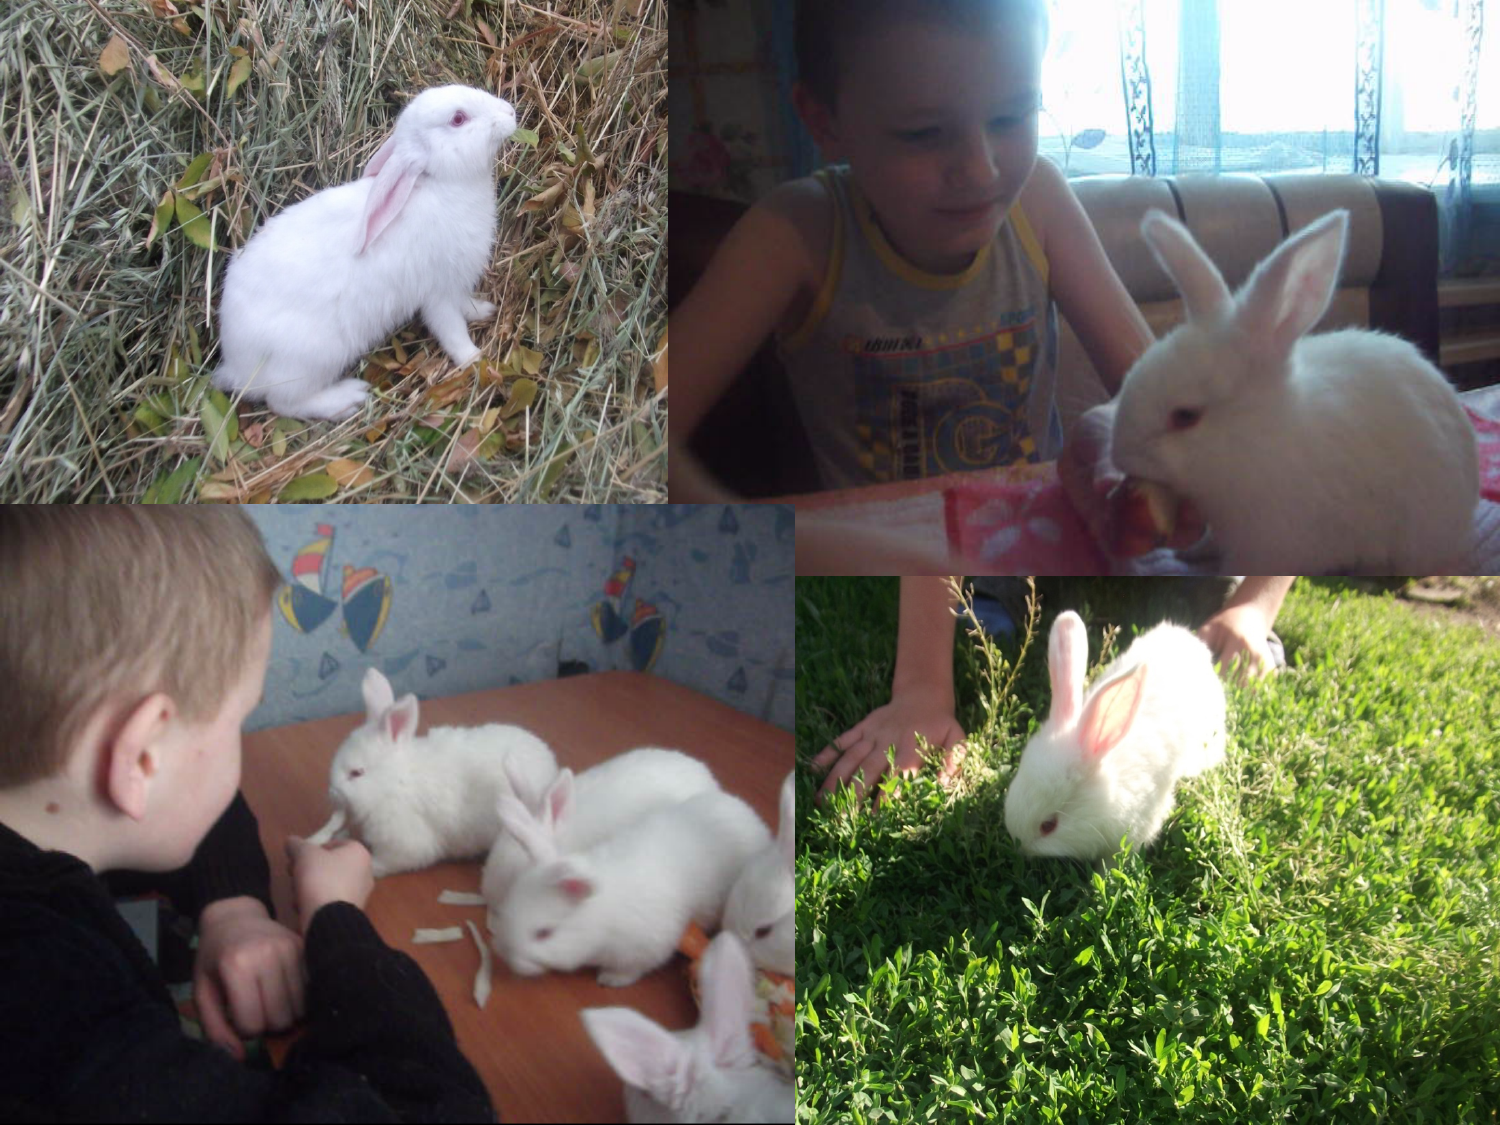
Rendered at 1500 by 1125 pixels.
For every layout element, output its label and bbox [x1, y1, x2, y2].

picture [796, 576, 1500, 1125]
text_box [0, 503, 796, 1125]
picture [0, 0, 667, 503]
text_box [667, 0, 1500, 576]
